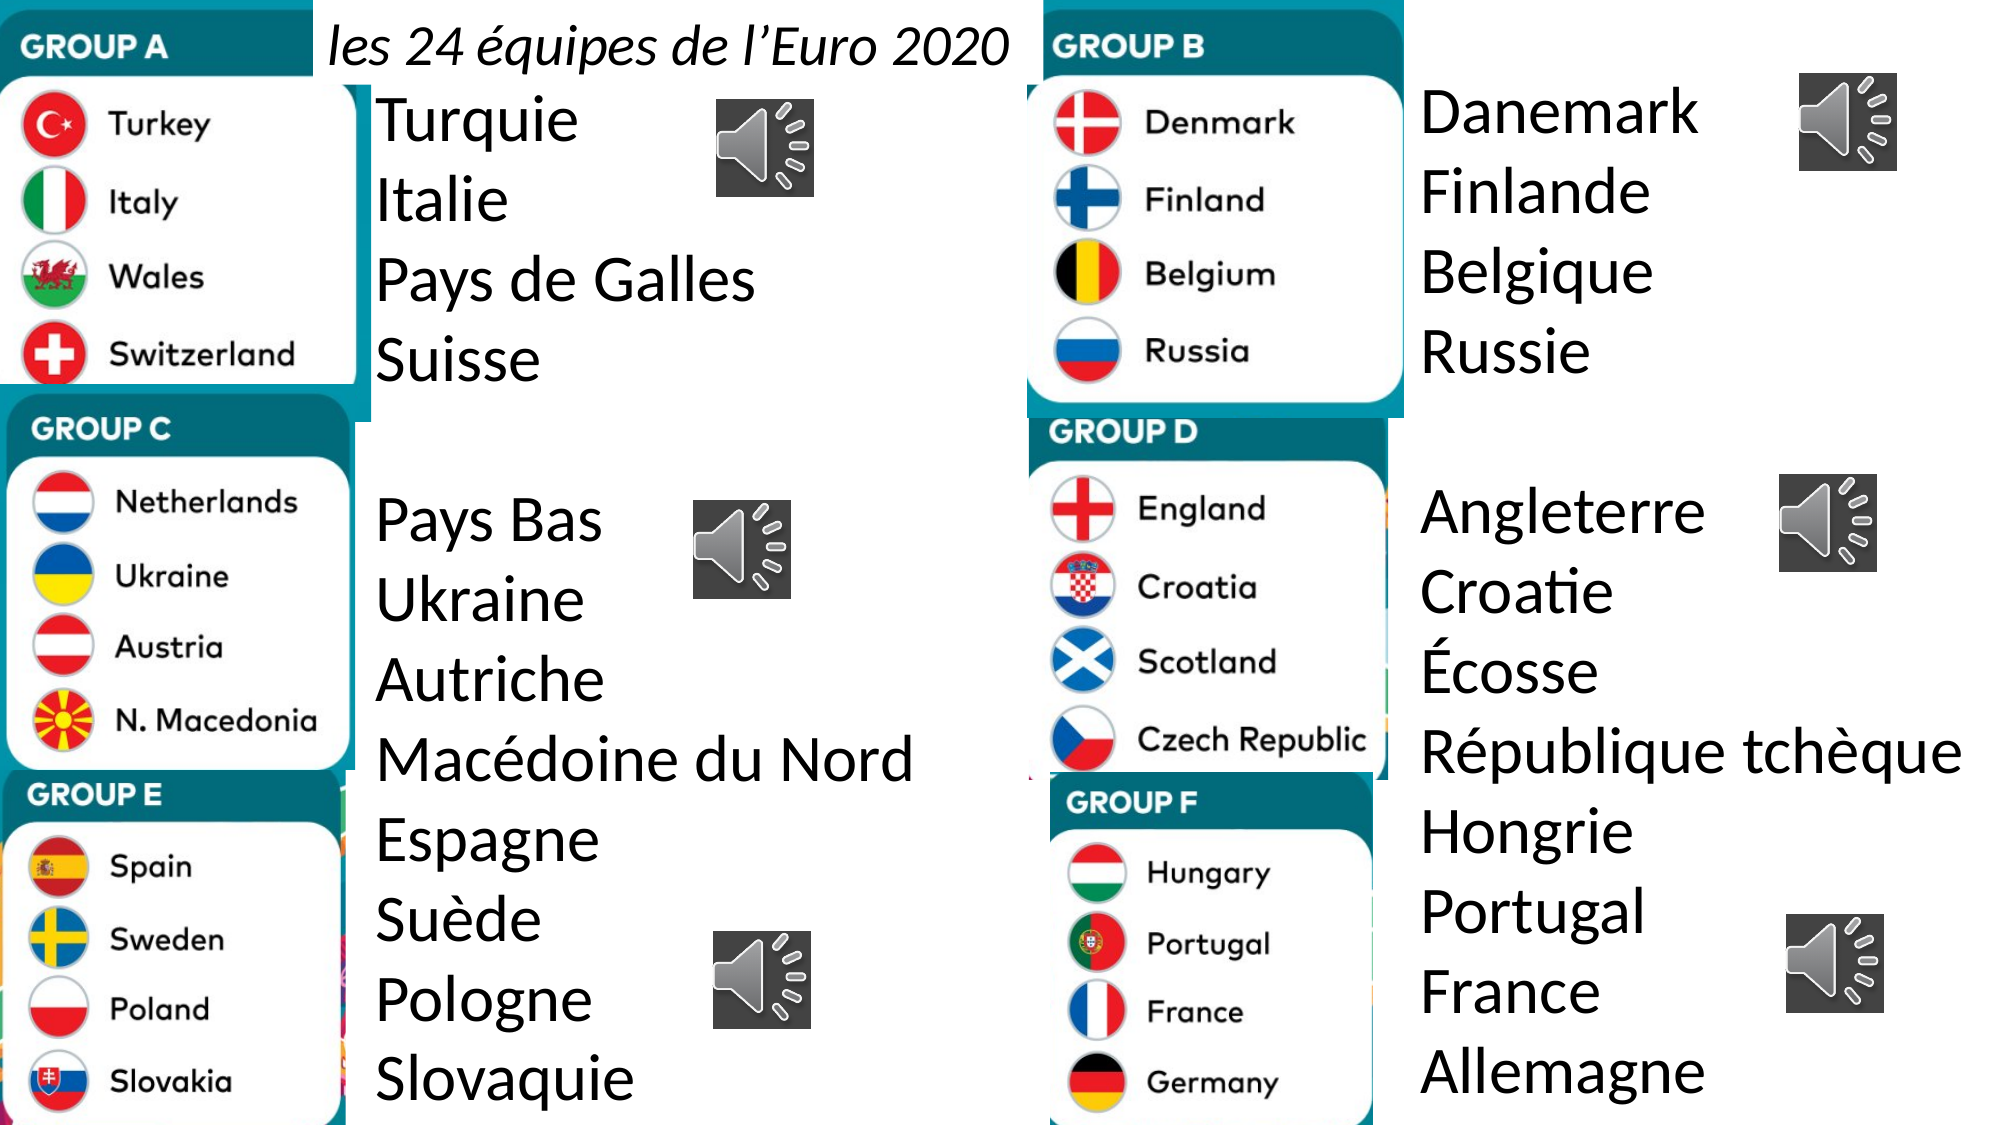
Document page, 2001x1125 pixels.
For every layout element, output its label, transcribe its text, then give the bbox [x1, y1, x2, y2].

text_box Danemark Finlande Belgique Russie Angleterre Croatie Écosse République tchèque Hongrie Portugal France Allemagne [1405, 59, 2000, 1114]
picture [1797, 72, 1898, 173]
picture [1027, 0, 1404, 1125]
picture [692, 499, 793, 600]
picture [0, 0, 372, 1125]
picture [715, 98, 816, 199]
text_box les 24 équipes de l’Euro 2020 [372, 0, 1027, 85]
picture [1784, 913, 1885, 1014]
text_box Turquie Italie Pays de Galles Suisse Pays Bas Ukraine Autriche Macédoine du Nord Espagne Suède Pologne Slovaquie [360, 67, 956, 1122]
picture [711, 929, 812, 1030]
picture [1778, 473, 1879, 574]
